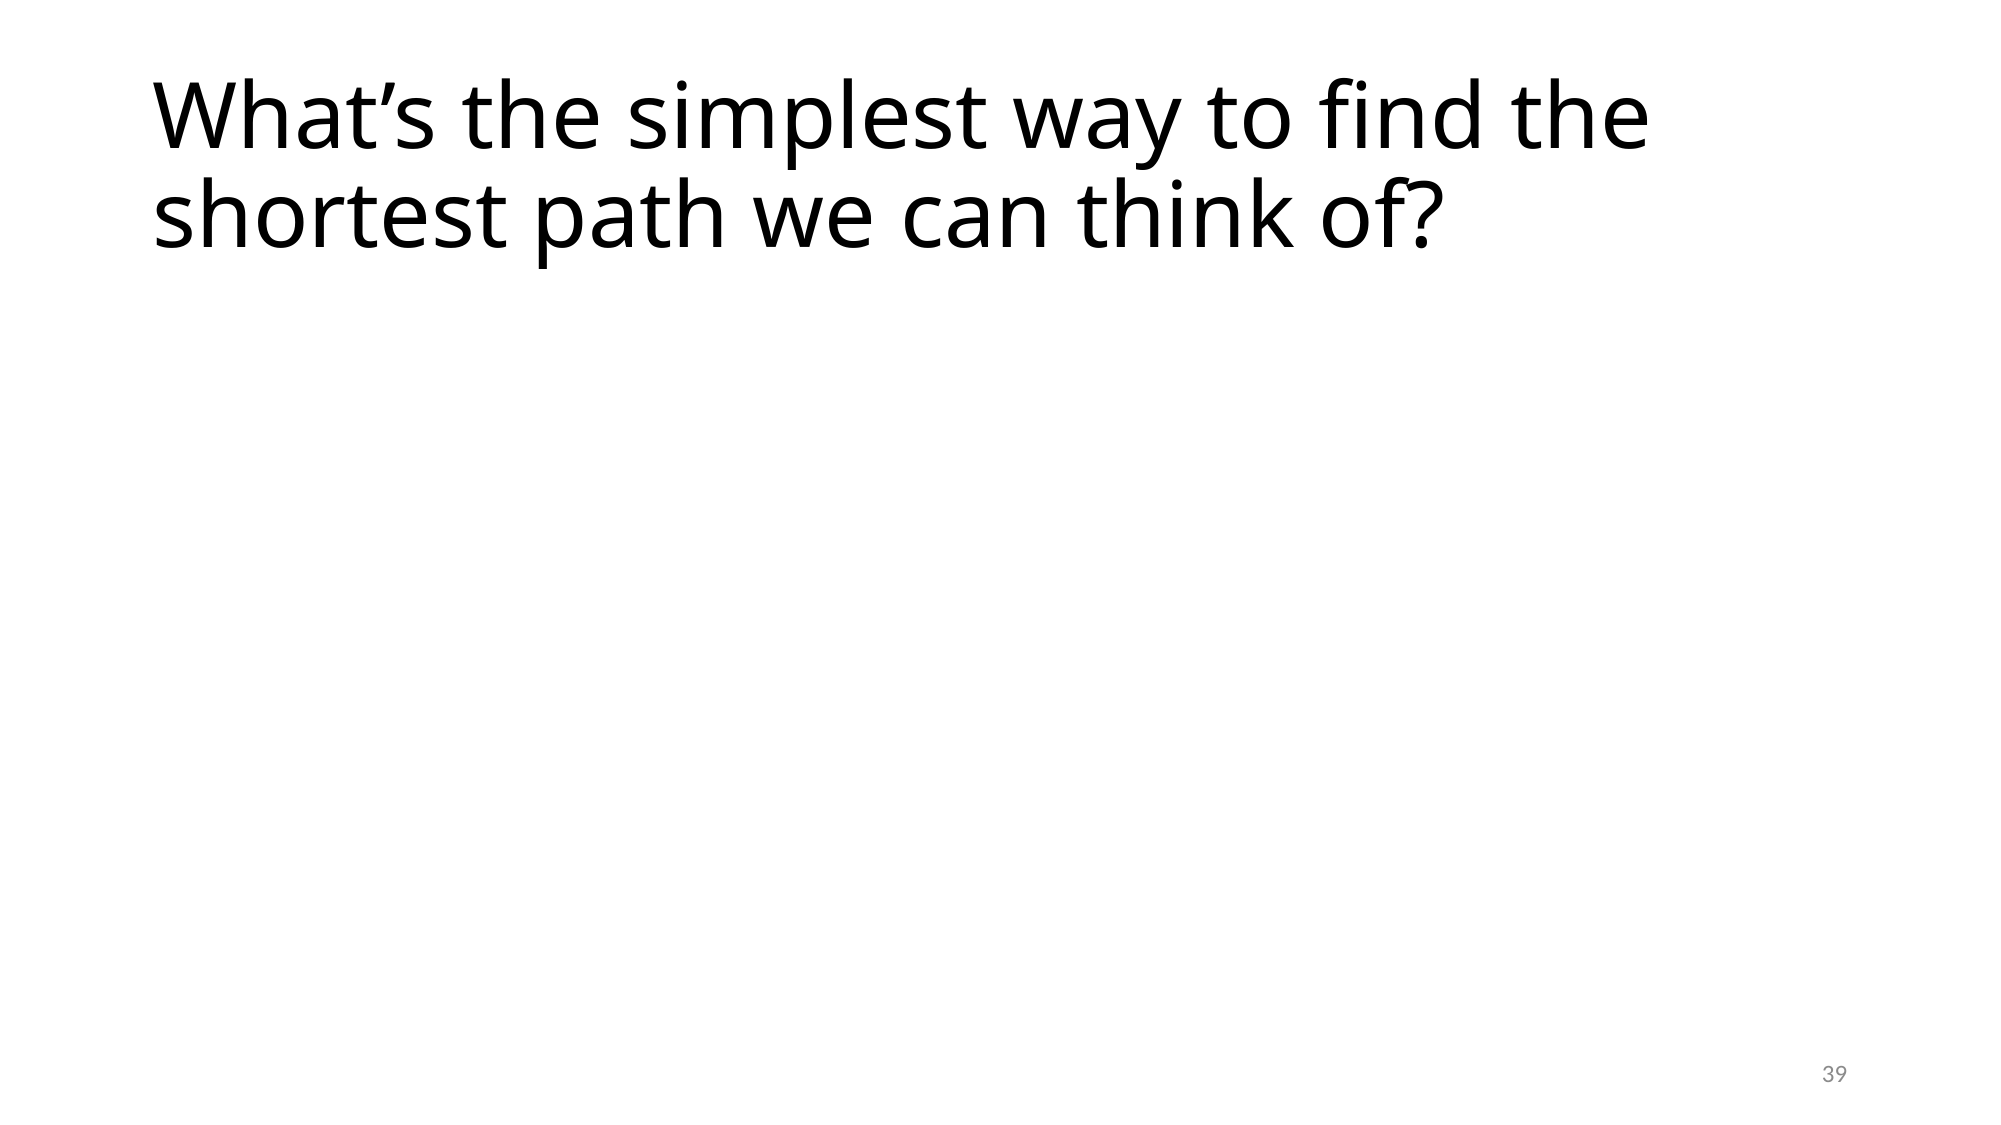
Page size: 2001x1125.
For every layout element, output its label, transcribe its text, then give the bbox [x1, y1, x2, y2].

title What’s the simplest way to find the shortest path we can think of? [137, 59, 1863, 278]
slide_number 39 [1412, 1042, 1863, 1103]
